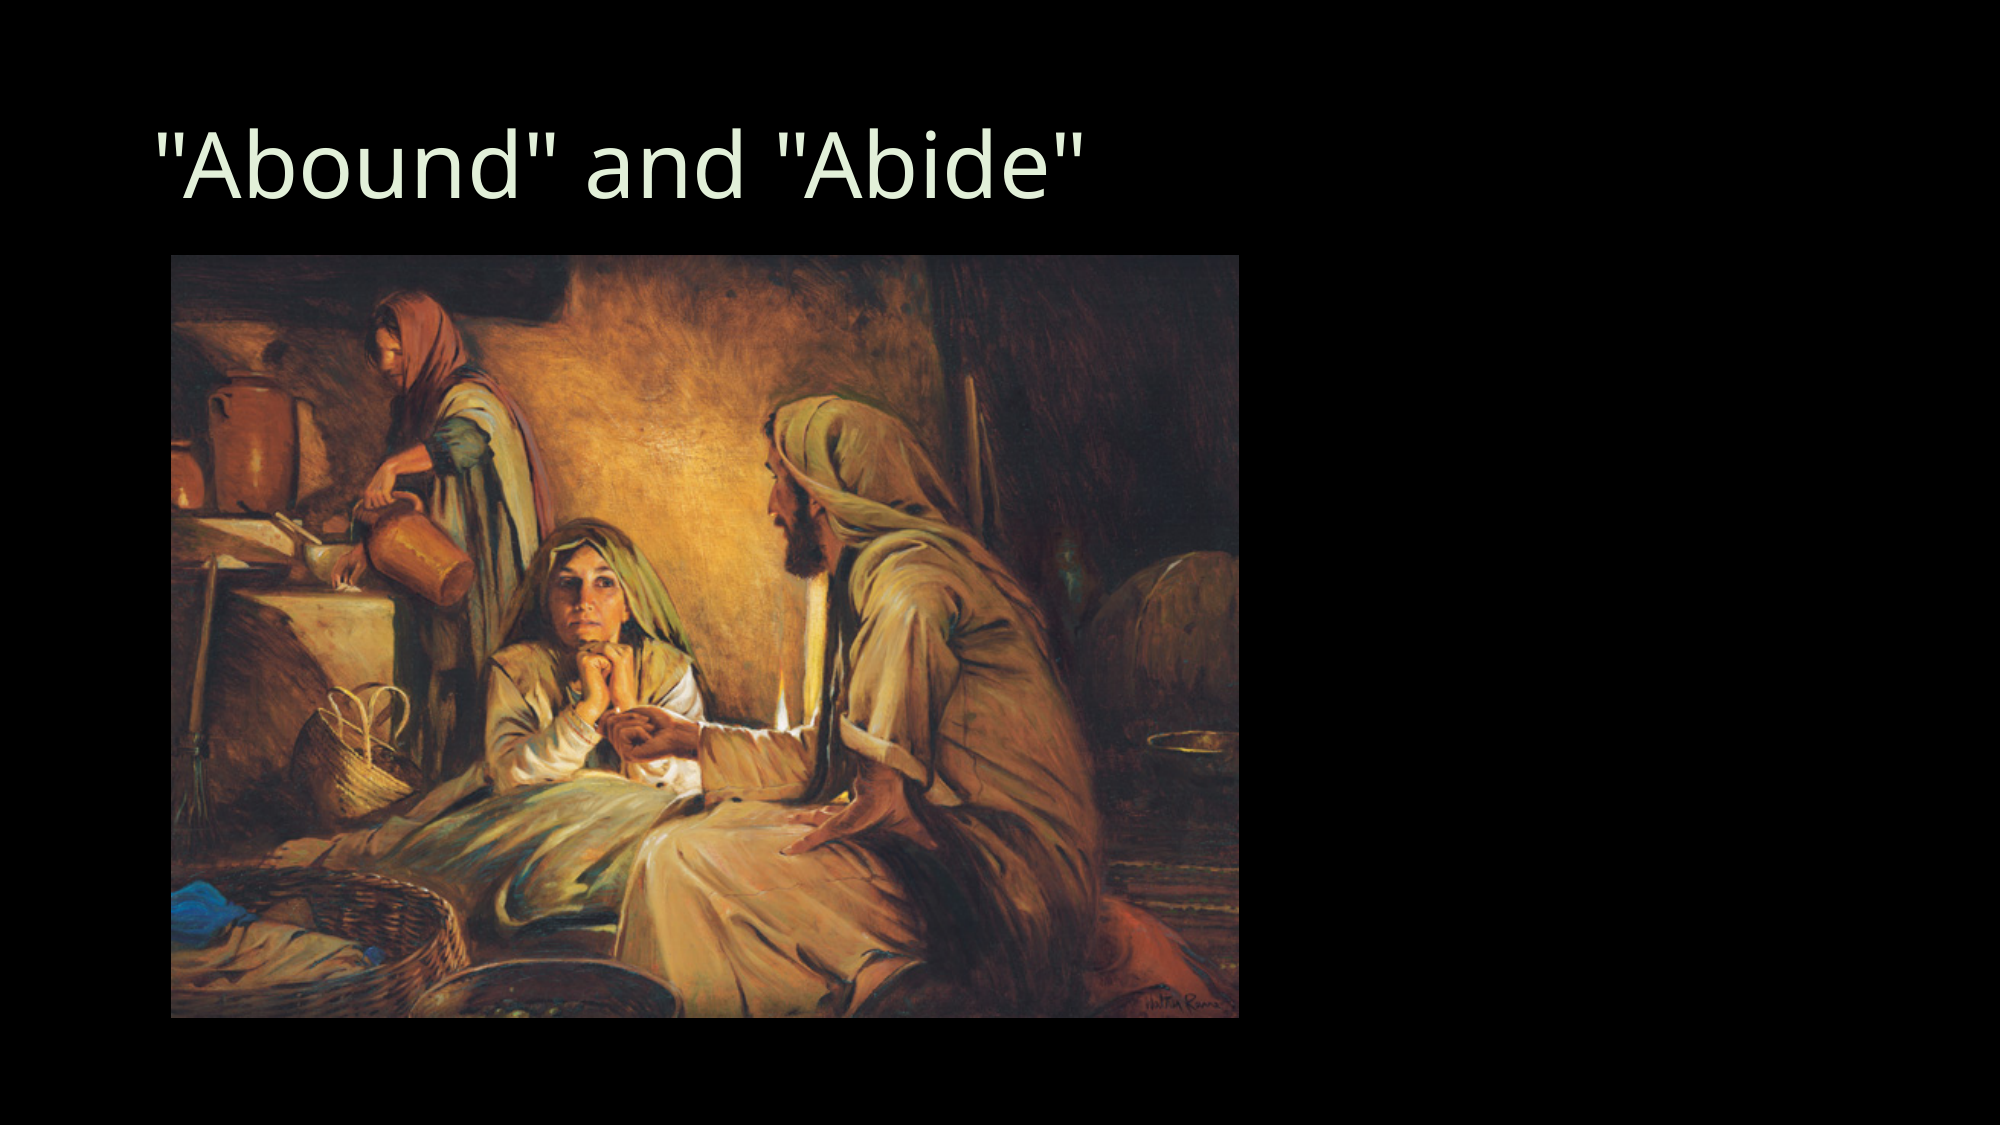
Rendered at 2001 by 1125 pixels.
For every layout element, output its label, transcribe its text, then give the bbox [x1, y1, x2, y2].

title "Abound" and "Abide" [137, 59, 1863, 278]
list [171, 255, 1239, 1018]
